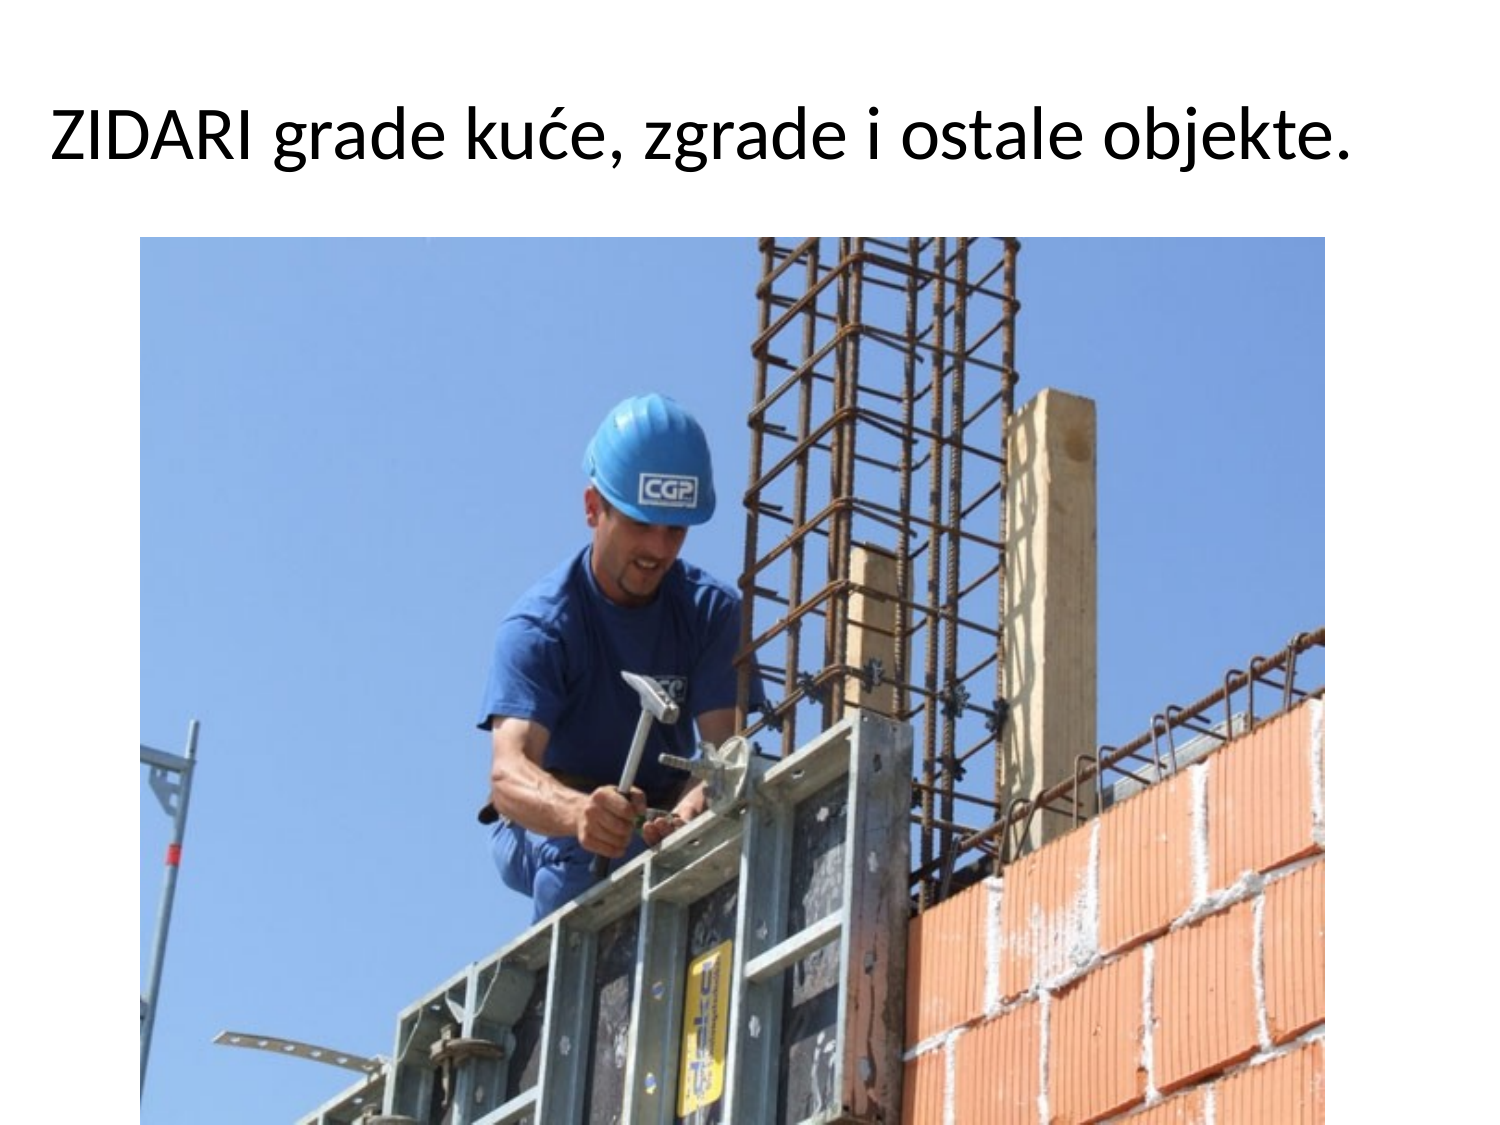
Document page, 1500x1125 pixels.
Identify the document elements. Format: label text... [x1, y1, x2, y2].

title ZIDARI grade kuće, zgrade i ostale objekte. [35, 35, 1386, 223]
picture [140, 236, 1325, 1125]
